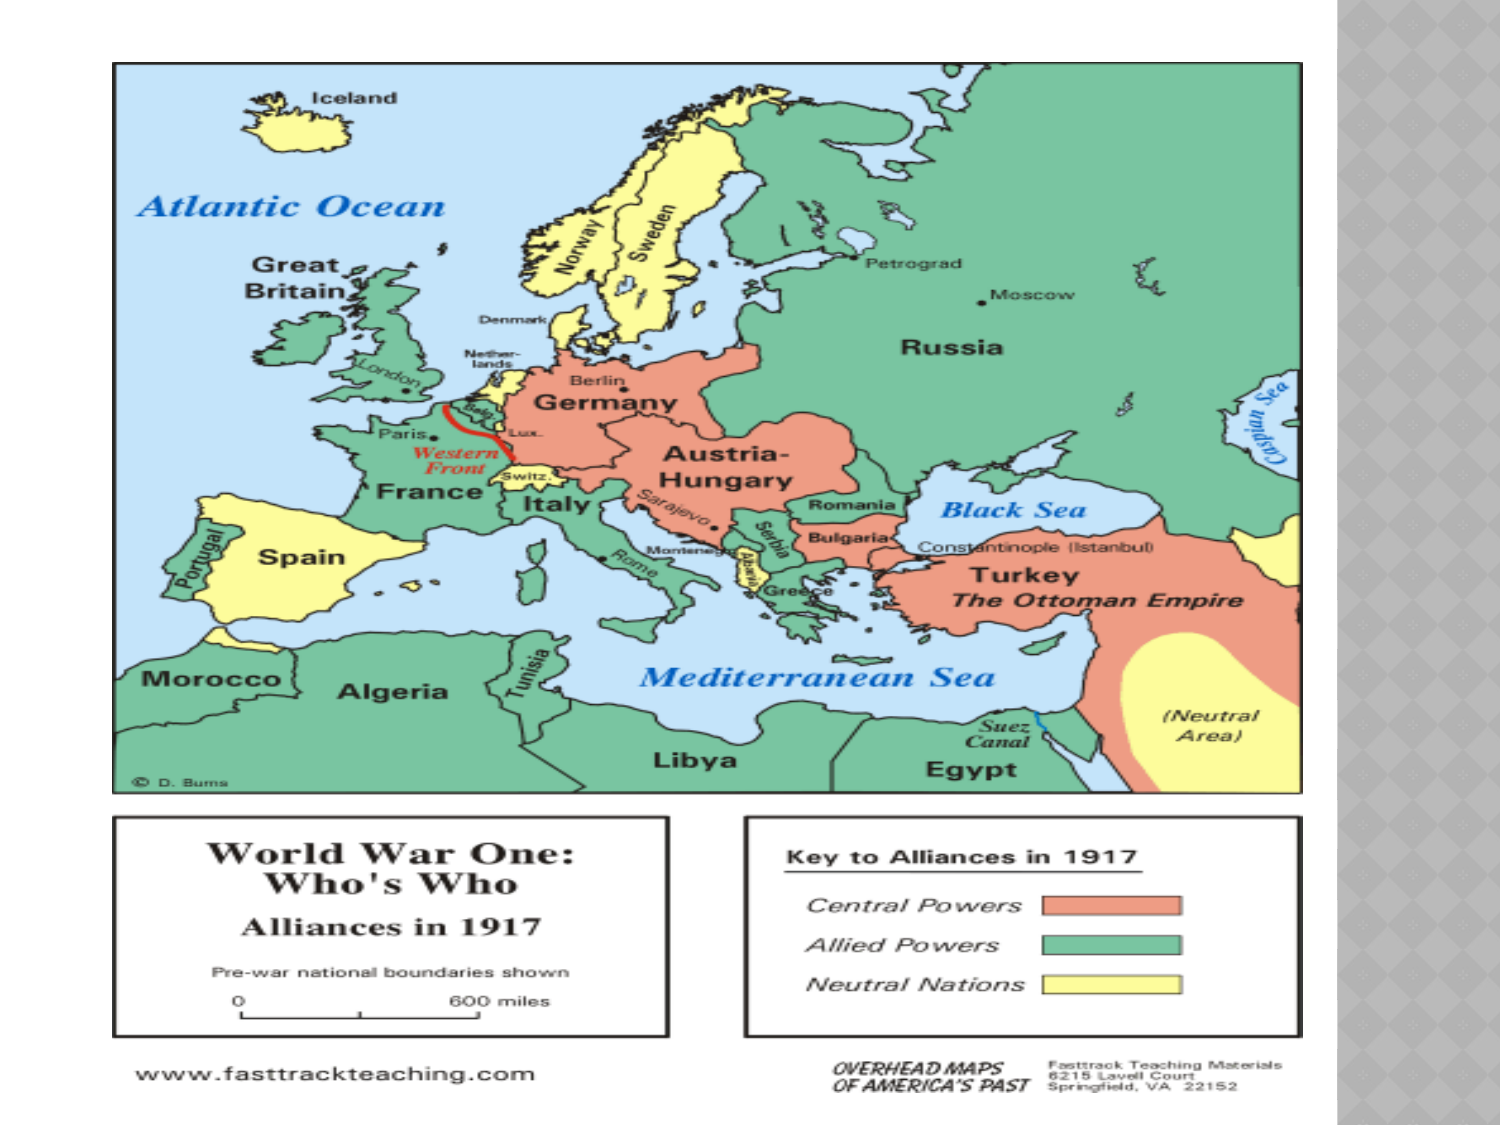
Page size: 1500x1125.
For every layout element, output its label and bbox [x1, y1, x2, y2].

list [112, 61, 1303, 1093]
